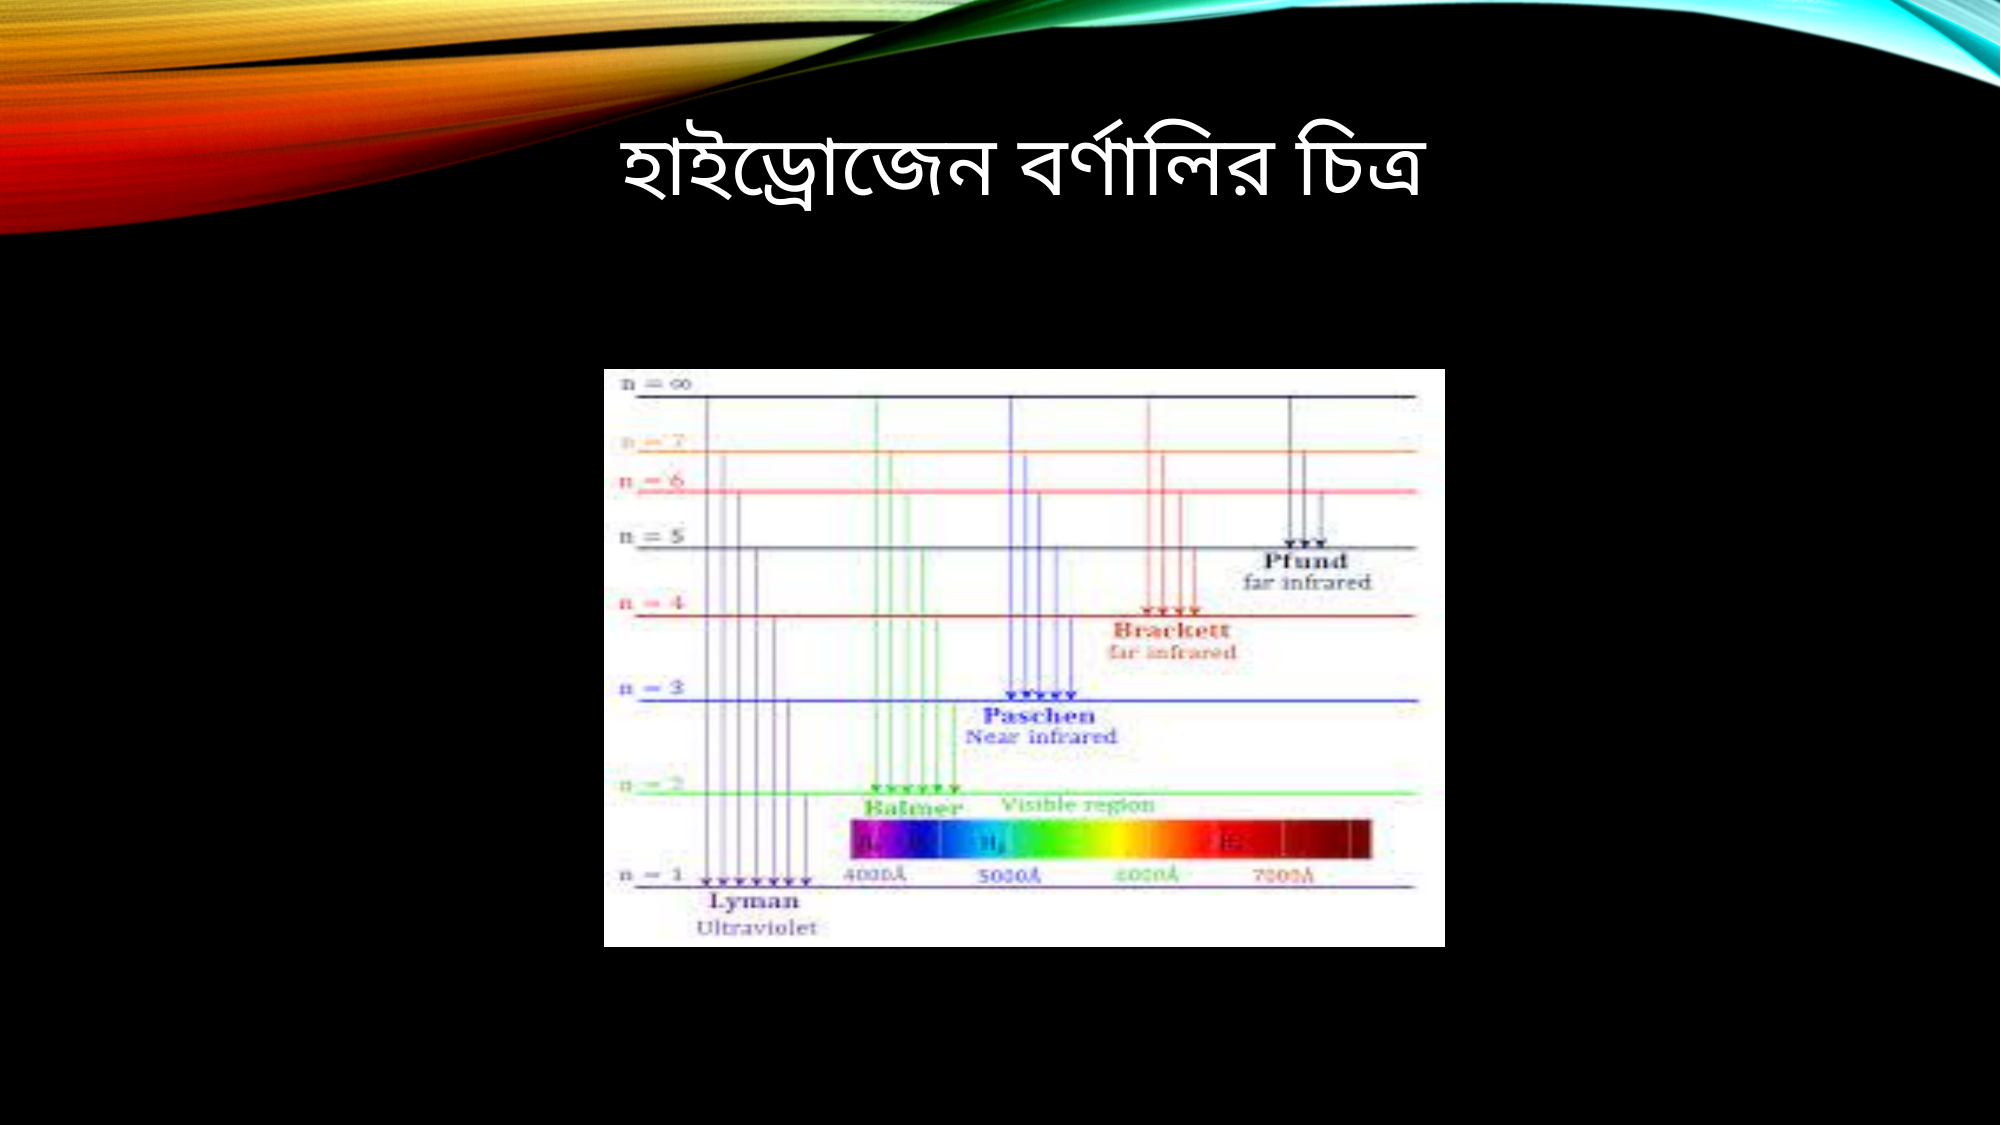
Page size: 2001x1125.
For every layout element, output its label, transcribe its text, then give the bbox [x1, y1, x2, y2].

picture [0, 0, 2000, 237]
title হাইড্রোজেন বর্ণালির চিত্র [553, 59, 1463, 278]
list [604, 369, 1445, 947]
